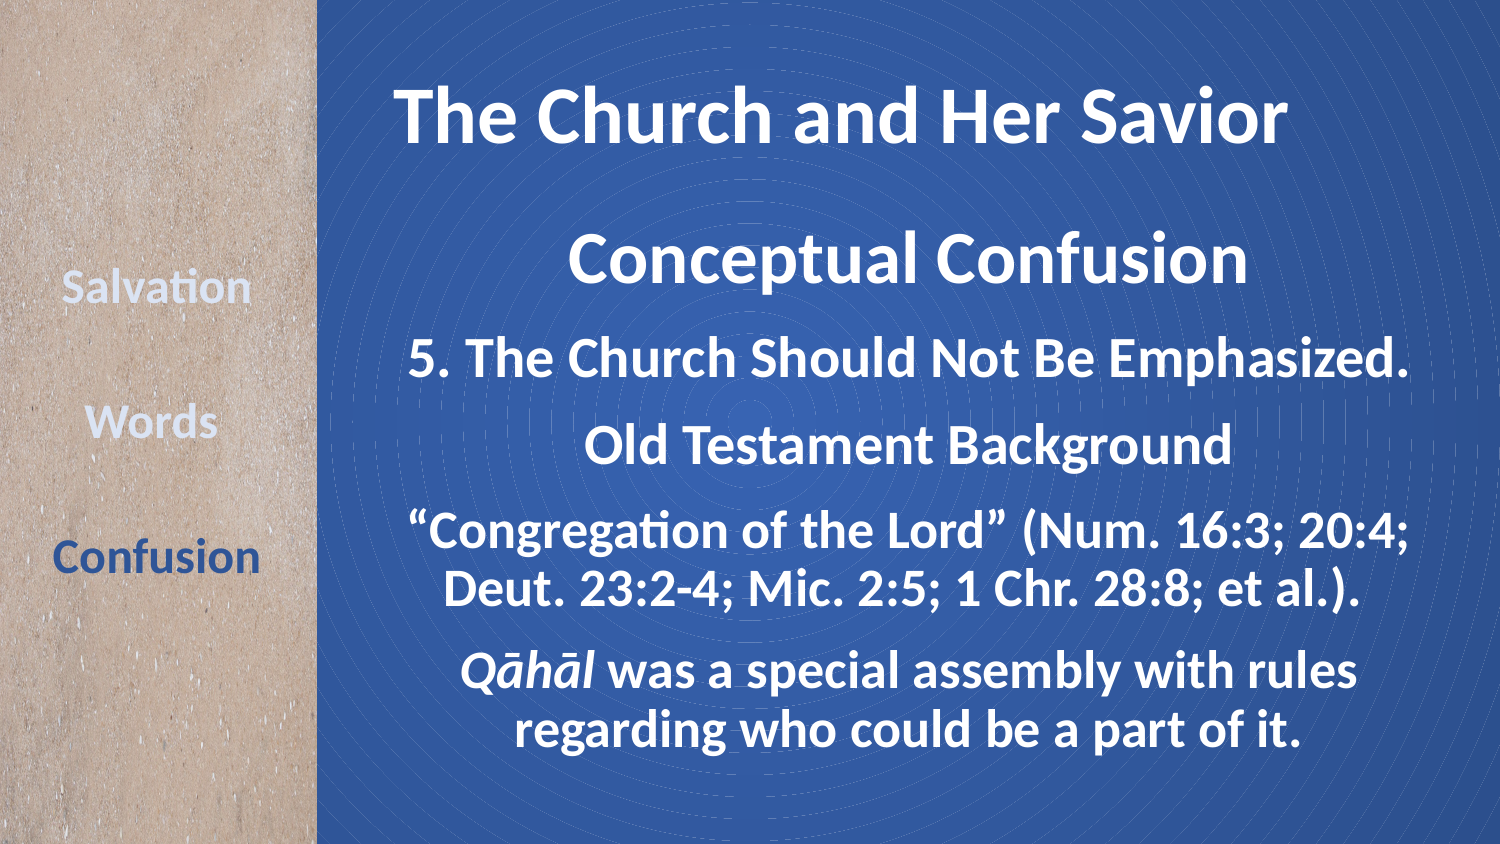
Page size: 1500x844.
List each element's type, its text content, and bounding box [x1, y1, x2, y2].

picture [0, 0, 317, 844]
title The Church and Her Savior [378, 35, 1433, 199]
list Conceptual Confusion 5. The Church Should Not Be Emphasized. Old Testament Background “Congregation of the Lord” (Num. 16:3; 20:4; Deut. 23:2-4; Mic. 2:5; 1 Chr. 28:8; et al.). Qāhāl was a special assembly with rules regarding who could be a part of it. [382, 210, 1437, 844]
text_box Salvation Words Confusion [0, 246, 314, 591]
